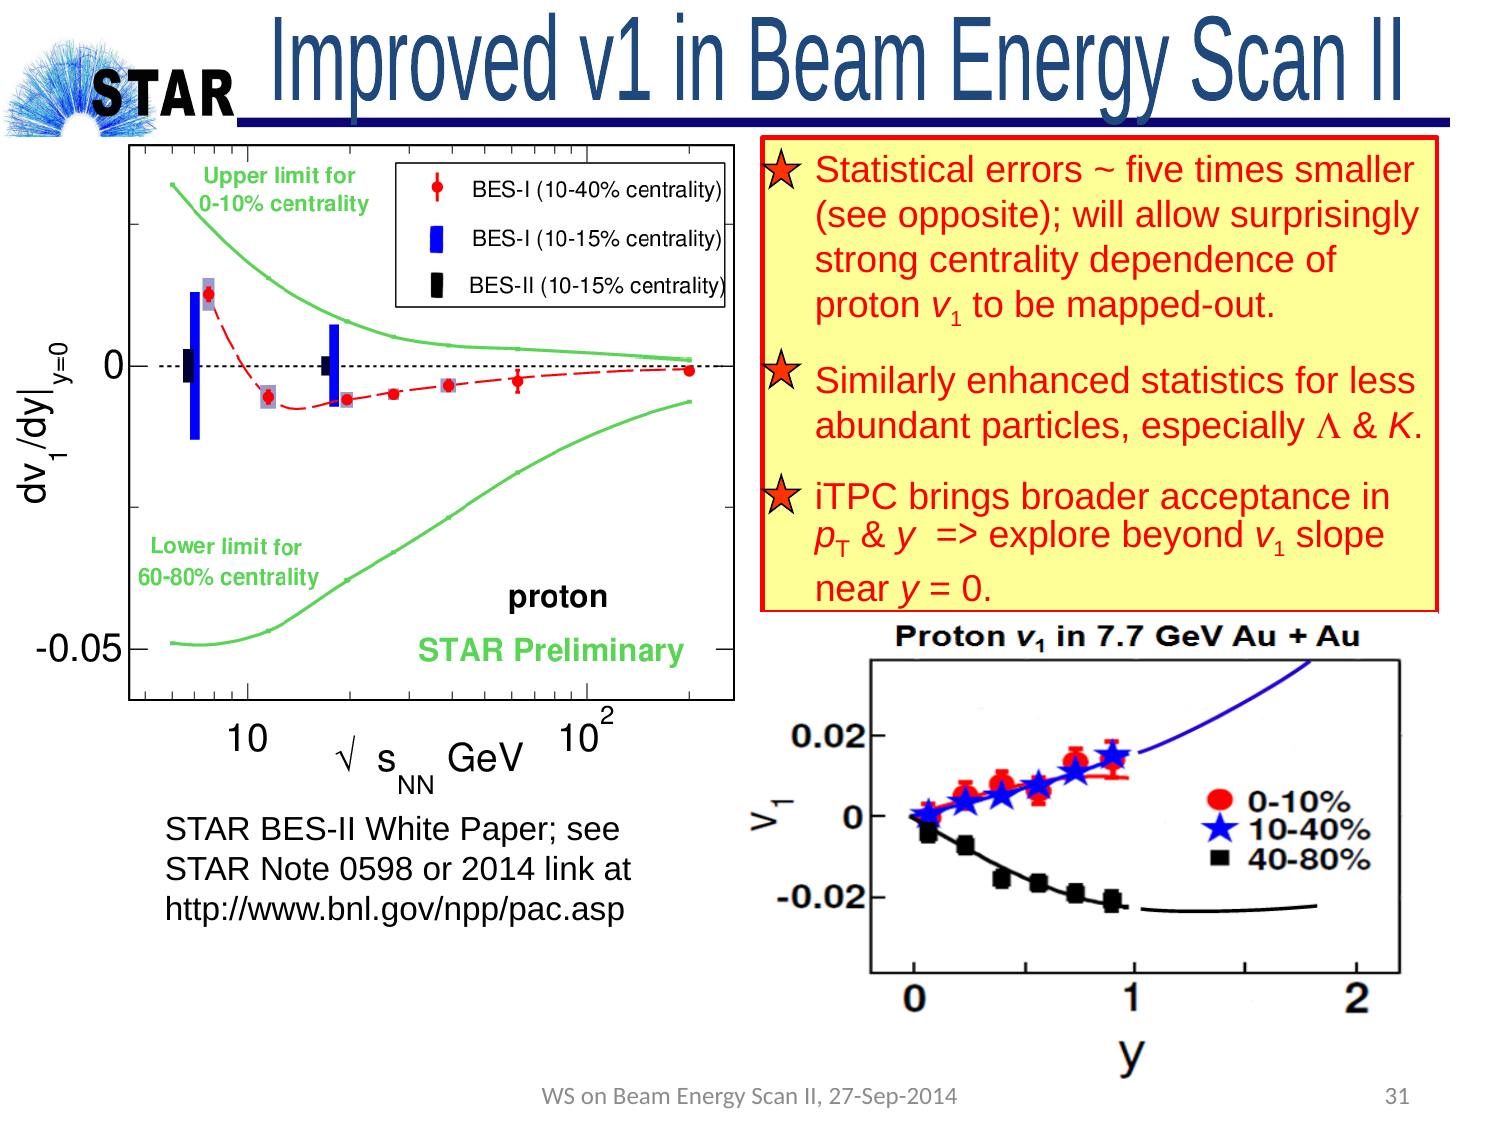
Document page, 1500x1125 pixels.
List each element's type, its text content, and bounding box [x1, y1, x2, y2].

footer WS on Beam Energy Scan II, 27-Sep-2014 [512, 1065, 988, 1125]
slide_number 31 [1074, 1096, 1425, 1125]
picture [0, 37, 1438, 1088]
text_box STAR BES-II White Paper; see STAR Note 0598 or 2014 link at http://www.bnl.gov/npp/pac.asp [150, 811, 713, 935]
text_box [762, 137, 1451, 699]
